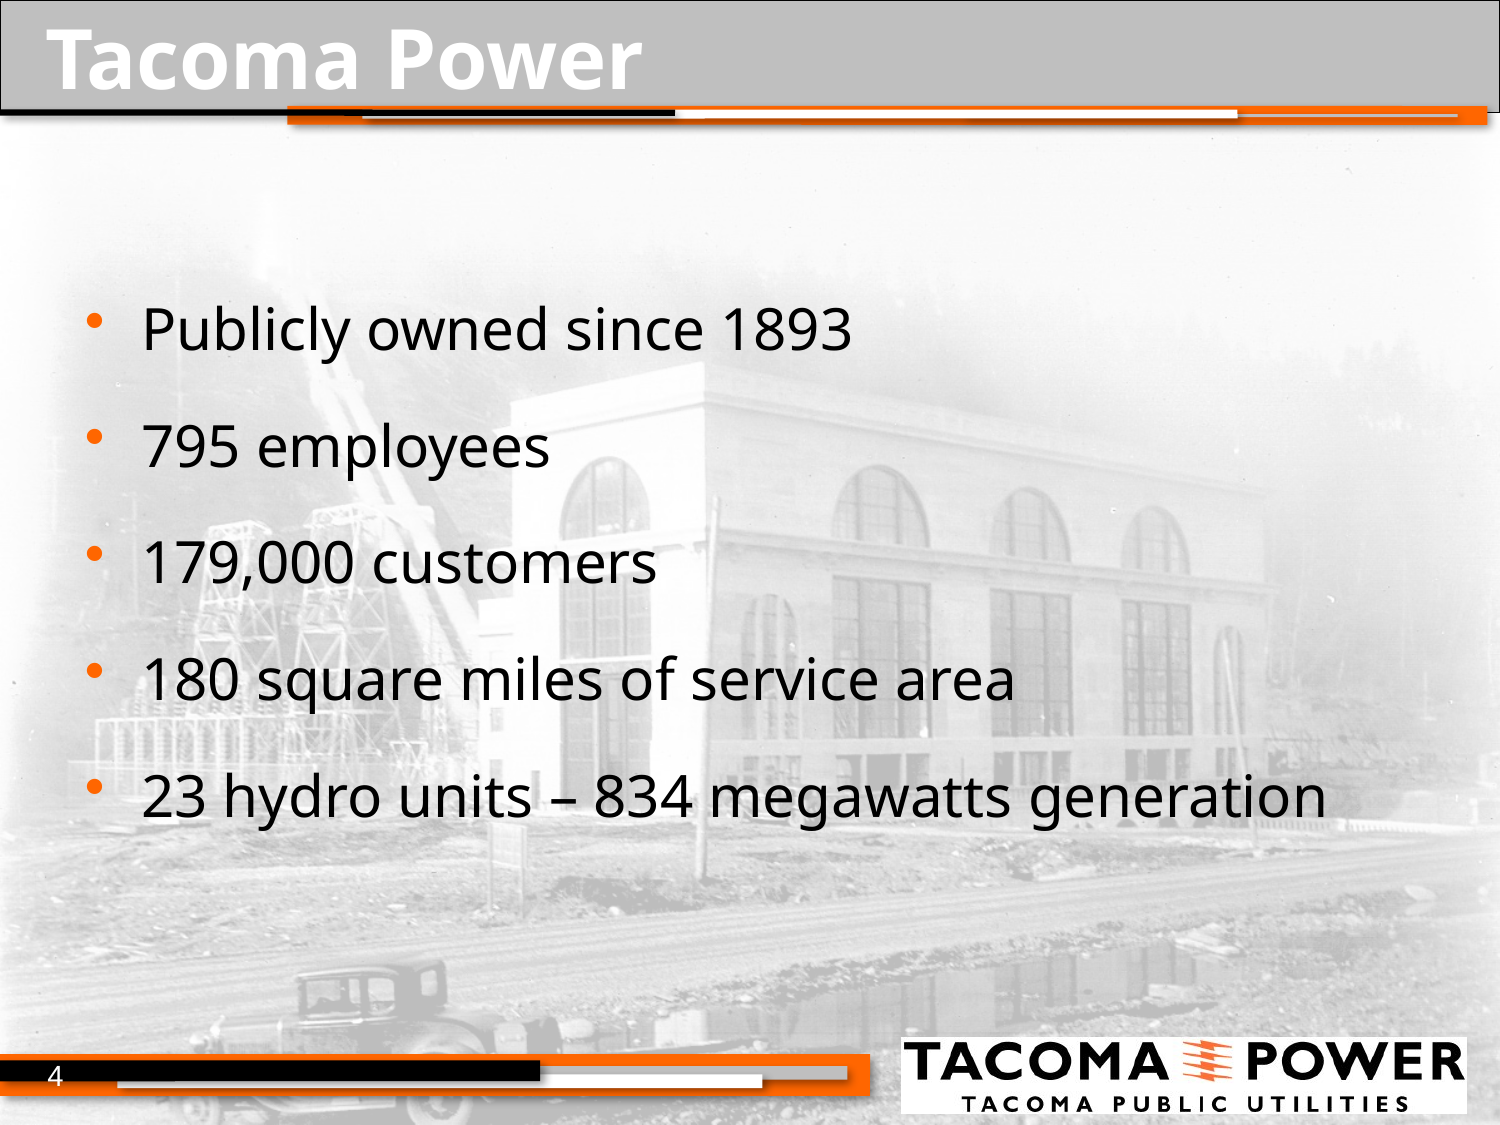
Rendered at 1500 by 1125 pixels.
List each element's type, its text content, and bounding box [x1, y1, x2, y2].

picture [901, 1037, 1467, 1114]
text_box Publicly owned since 1893 795 employees 179,000 customers 180 square miles of service area 23 hydro units – 834 megawatts generation [70, 249, 1430, 950]
title Tacoma Power [0, 0, 1500, 113]
slide_number 4 [3, 1049, 79, 1113]
